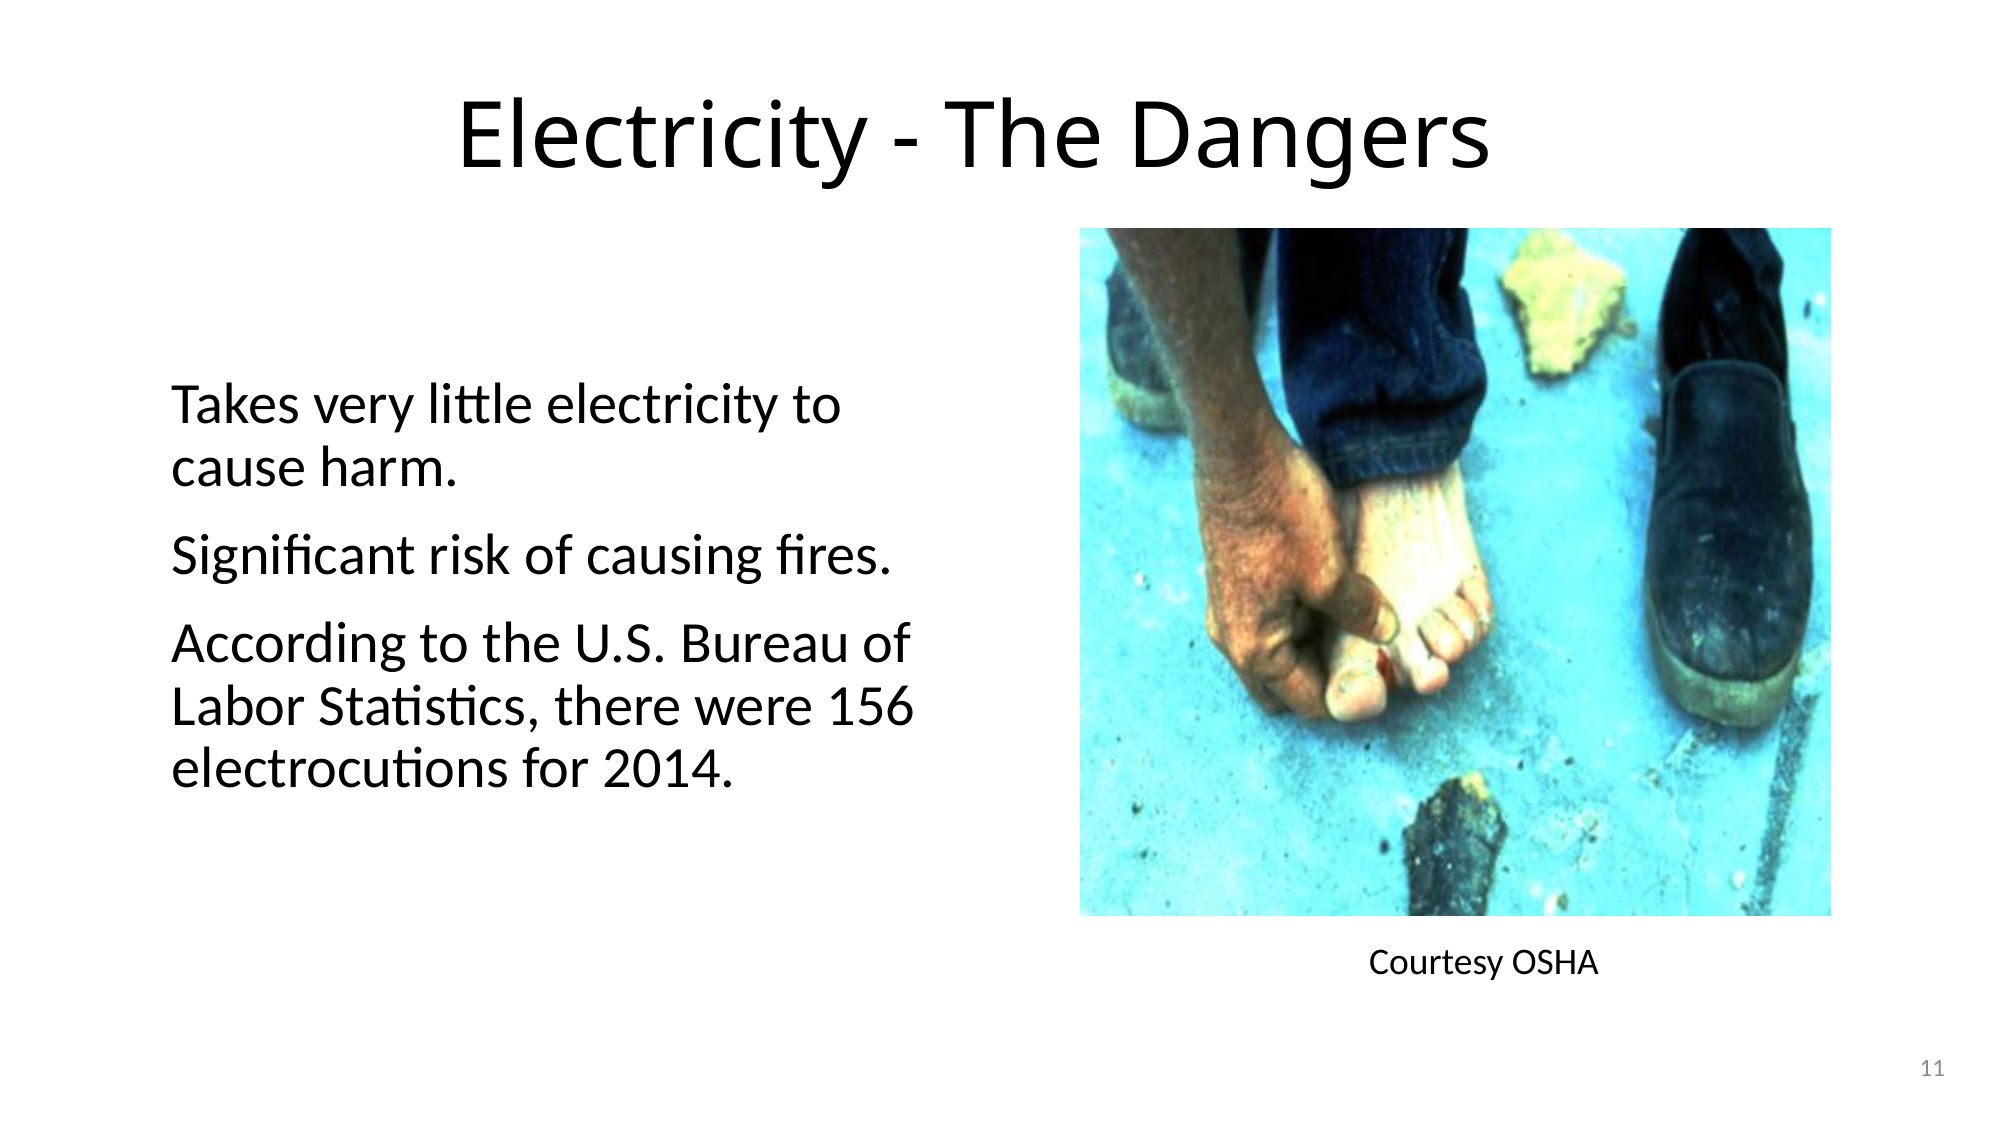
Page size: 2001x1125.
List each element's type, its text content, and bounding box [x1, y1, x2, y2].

text_box Courtesy OSHA [1109, 929, 1859, 990]
title Electricity - The Dangers [337, 62, 1613, 213]
picture [1080, 228, 1831, 916]
slide_number 11 [1412, 1042, 1961, 1091]
list Takes very little electricity to cause harm. Significant risk of causing fires. According to the U.S. Bureau of Labor Statistics, there were 156 electrocutions for 2014. [156, 365, 987, 975]
